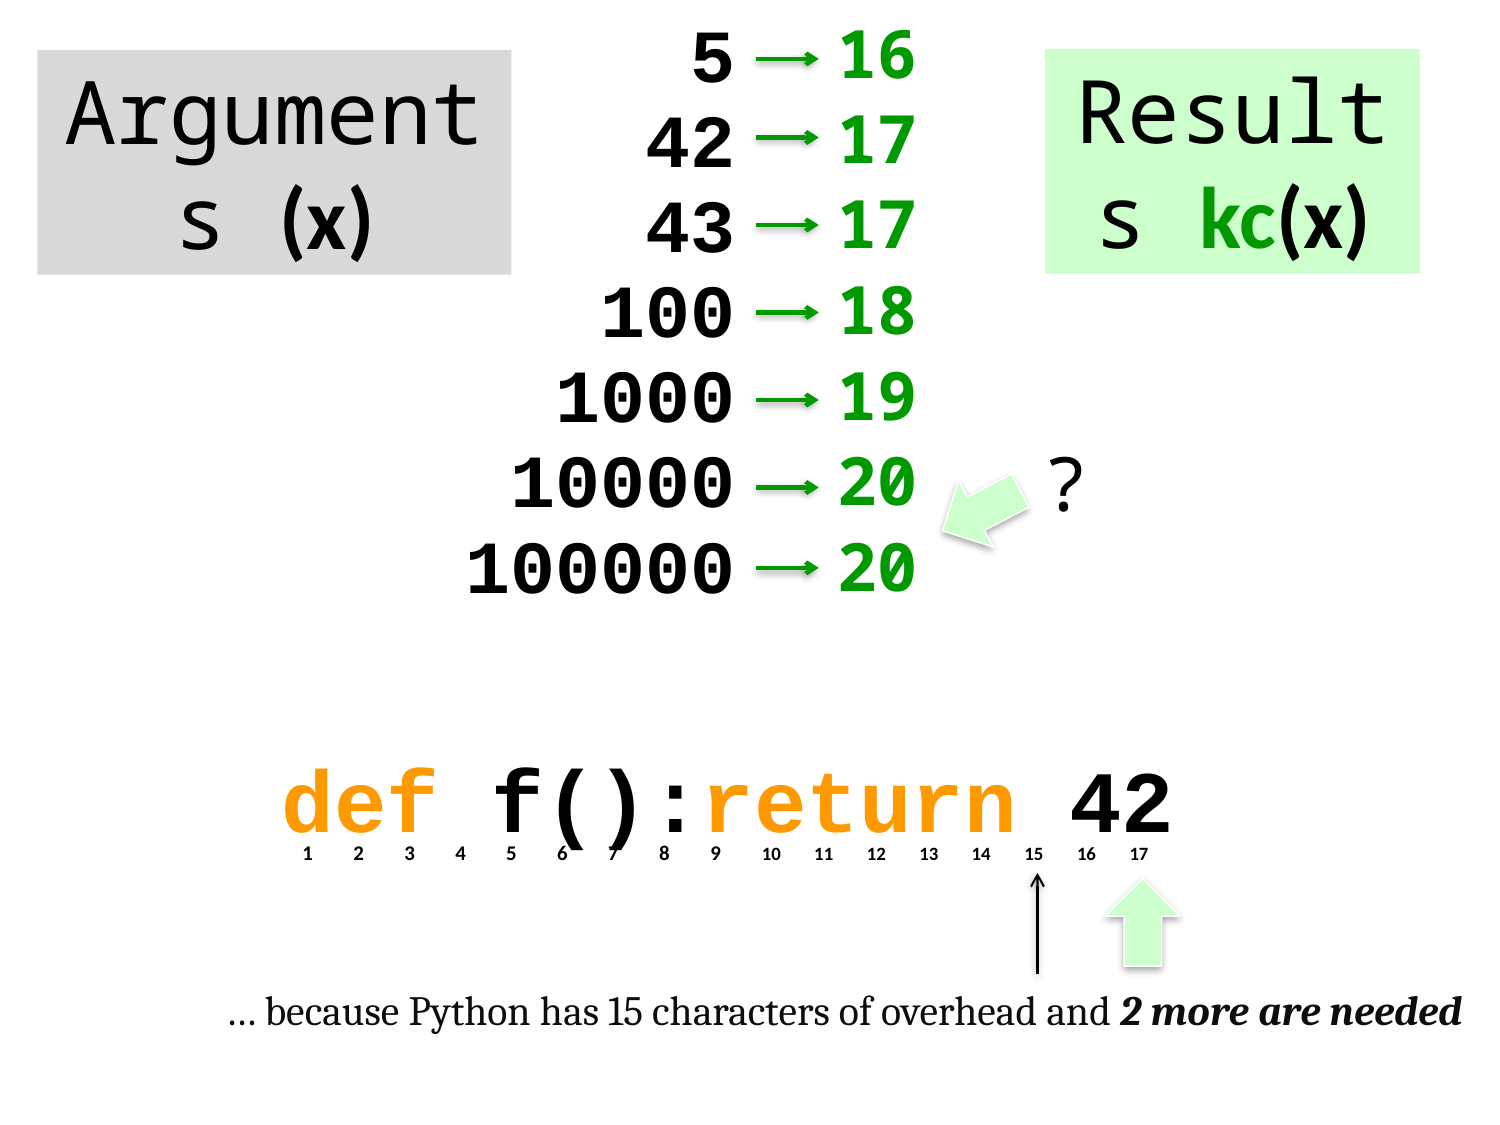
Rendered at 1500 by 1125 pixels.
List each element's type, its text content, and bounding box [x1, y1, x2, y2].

text_box 5 [491, 832, 532, 873]
text_box 5 [455, 0, 750, 85]
text_box 12 [851, 833, 901, 872]
text_box 11 [799, 833, 849, 872]
text_box 6 [542, 832, 583, 873]
text_box 20 [822, 516, 932, 612]
text_box def f():return 42 [266, 737, 1190, 857]
text_box 20 [822, 431, 932, 516]
text_box 19 [822, 346, 932, 431]
text_box 9 [695, 832, 736, 873]
text_box 100000 [207, 510, 750, 616]
text_box 1000 [207, 361, 750, 425]
text_box 13 [904, 833, 954, 872]
text_box [1104, 877, 1182, 967]
text_box 4 [440, 832, 481, 873]
text_box 43 [512, 170, 750, 255]
text_box ? [1028, 428, 1103, 534]
text_box 10 [746, 833, 796, 872]
text_box 17 [822, 174, 932, 260]
text_box 17 [1114, 833, 1164, 872]
text_box [941, 473, 1028, 548]
text_box … because Python has 15 characters of overhead and 2 more are needed [111, 976, 1477, 1042]
text_box 8 [644, 832, 685, 873]
text_box 18 [822, 260, 932, 346]
text_box 16 [822, 4, 932, 89]
text_box 2 [338, 832, 379, 873]
text_box 10000 [207, 425, 750, 510]
text_box 15 [1009, 833, 1059, 872]
text_box 17 [822, 89, 932, 174]
text_box 7 [593, 832, 634, 873]
text_box 100 [207, 255, 750, 361]
text_box 16 [1062, 833, 1111, 872]
text_box Arguments (x) [37, 49, 512, 275]
text_box 14 [956, 833, 1006, 872]
text_box 42 [512, 85, 750, 170]
text_box 3 [389, 832, 430, 873]
text_box 1 [287, 832, 328, 873]
text_box Results kc(x) [1045, 48, 1421, 274]
